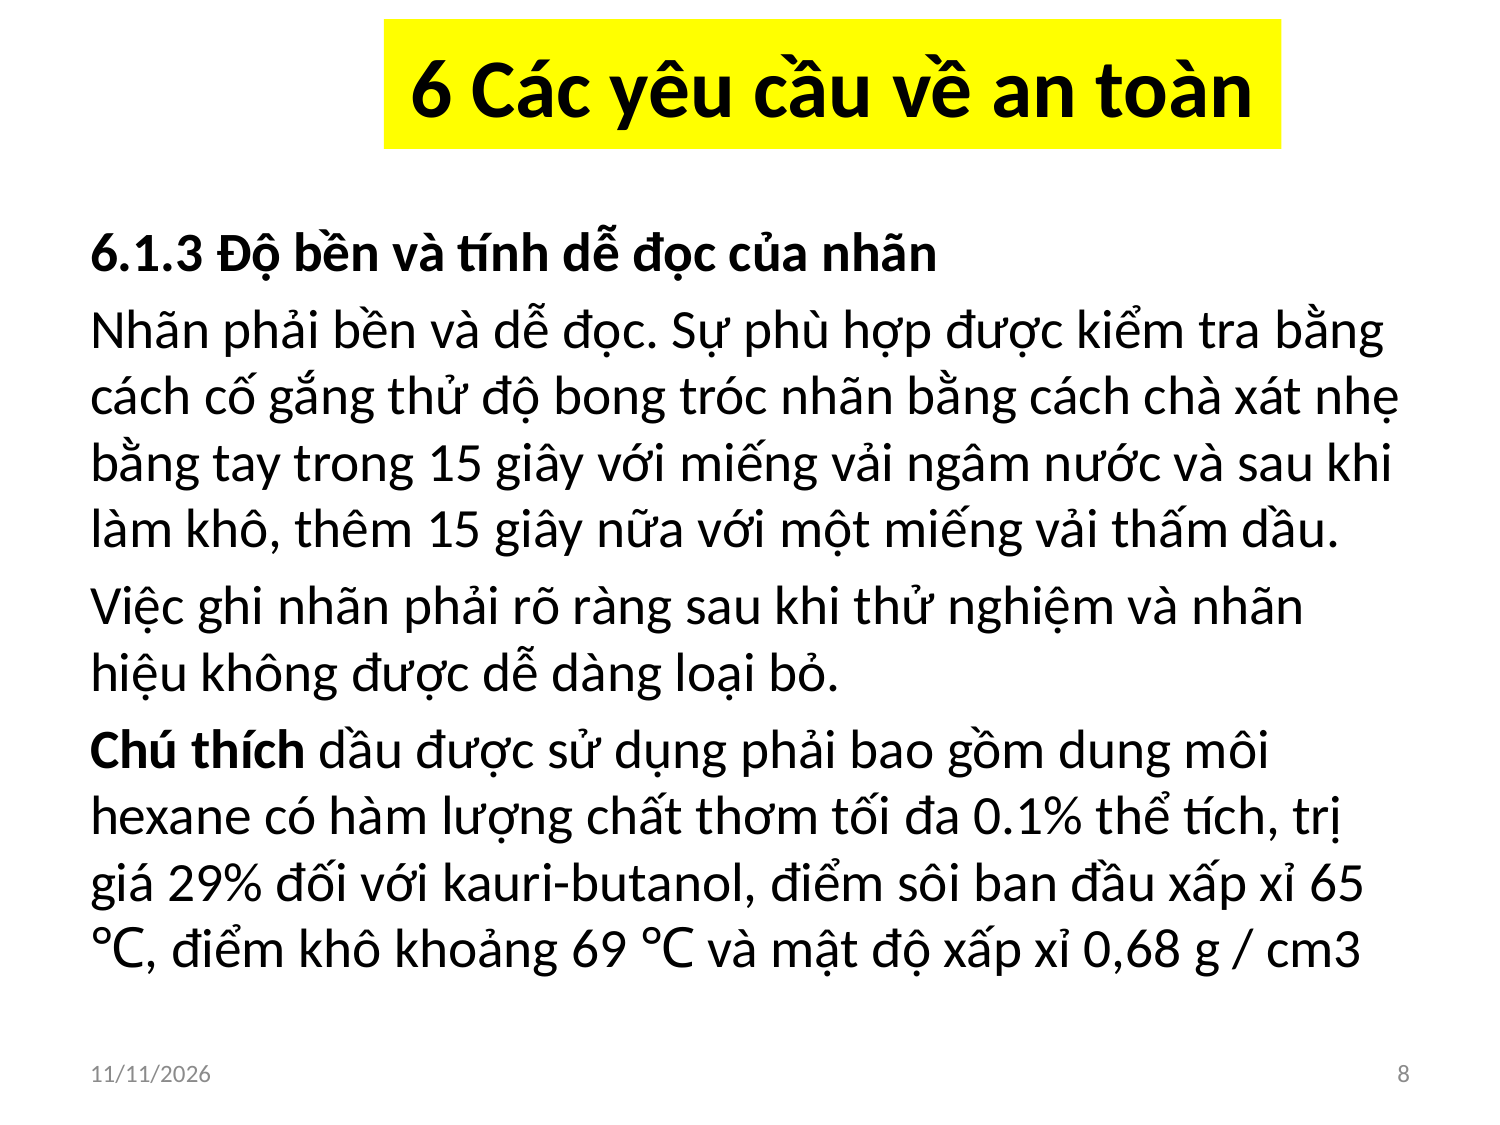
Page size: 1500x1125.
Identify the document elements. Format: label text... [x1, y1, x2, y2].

list 6.1.3 Độ bền và tính dễ đọc của nhãn Nhãn phải bền và dễ đọc. Sự phù hợp được kiểm tra bằng cách cố gắng thử độ bong tróc nhãn bằng cách chà xát nhẹ bằng tay trong 15 giây với miếng vải ngâm nước và sau khi làm khô, thêm 15 giây nữa với một miếng vải thấm dầu. Việc ghi nhãn phải rõ ràng sau khi thử nghiệm và nhãn hiệu không được dễ dàng loại bỏ. Chú thích dầu được sử dụng phải bao gồm dung môi hexane có hàm lượng chất thơm tối đa 0.1% thể tích, trị giá 29% đối với kauri-butanol, điểm sôi ban đầu xấp xỉ 65 ℃, điểm khô khoảng 69 ℃ và mật độ xấp xỉ 0,68 g / cm3 [75, 208, 1425, 1047]
slide_number 8 [1074, 1047, 1425, 1103]
title 6 Các yêu cầu về an toàn [383, 19, 1282, 149]
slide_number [75, 1047, 425, 1103]
